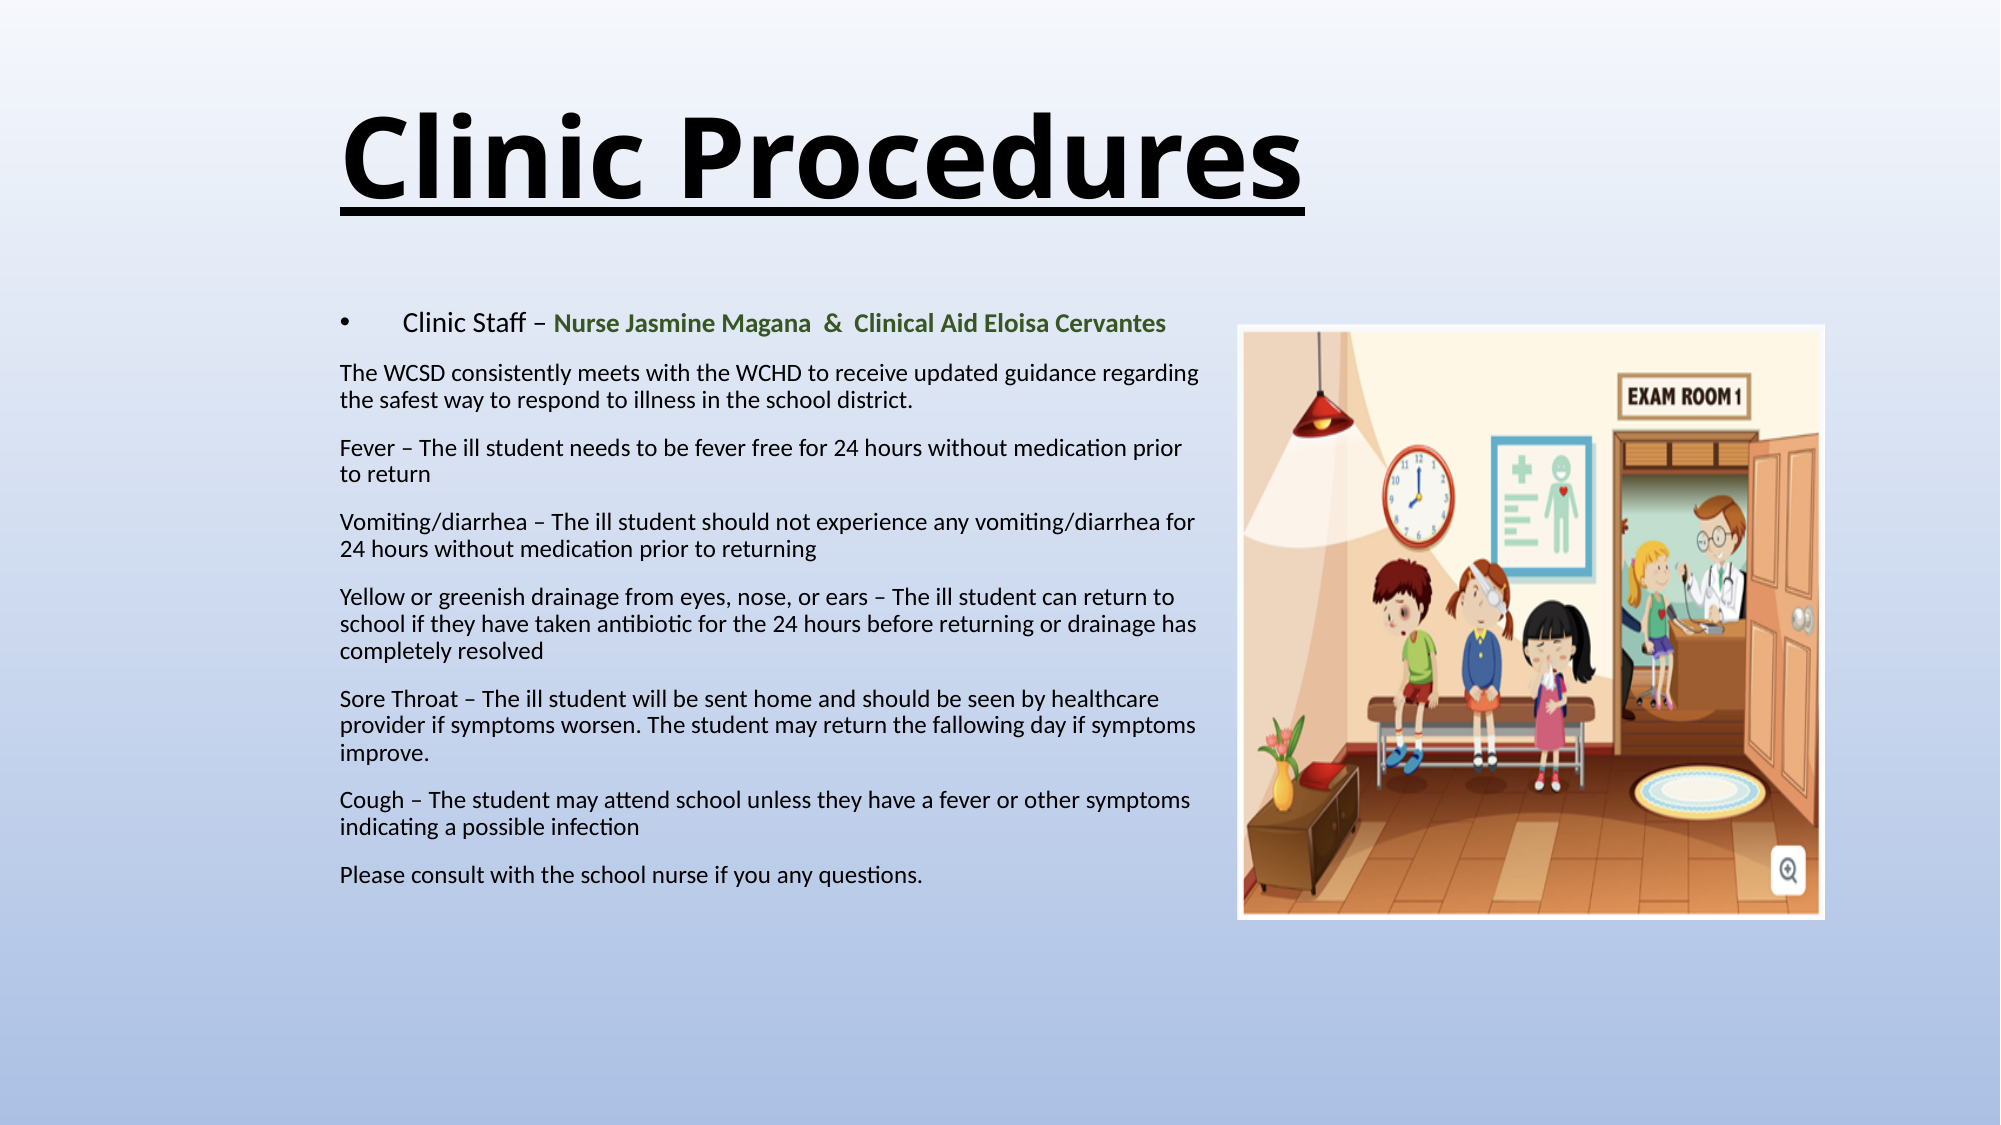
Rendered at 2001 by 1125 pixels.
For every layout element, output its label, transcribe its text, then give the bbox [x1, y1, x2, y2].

list Clinic Staff – Nurse Jasmine Magana & Clinical Aid Eloisa Cervantes The WCSD consistently meets with the WCHD to receive updated guidance regarding the safest way to respond to illness in the school district. Fever – The ill student needs to be fever free for 24 hours without medication prior to return Vomiting/diarrhea – The ill student should not experience any vomiting/diarrhea for 24 hours without medication prior to returning Yellow or greenish drainage from eyes, nose, or ears – The ill student can return to school if they have taken antibiotic for the 24 hours before returning or drainage has completely resolved Sore Throat – The ill student will be sent home and should be seen by healthcare provider if symptoms worsen. The student may return the fallowing day if symptoms improve. Cough – The student may attend school unless they have a fever or other symptoms indicating a possible infection Please consult with the school nurse if you any questions. [324, 299, 1225, 1050]
title Clinic Procedures [324, 62, 1825, 263]
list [1237, 324, 1825, 920]
